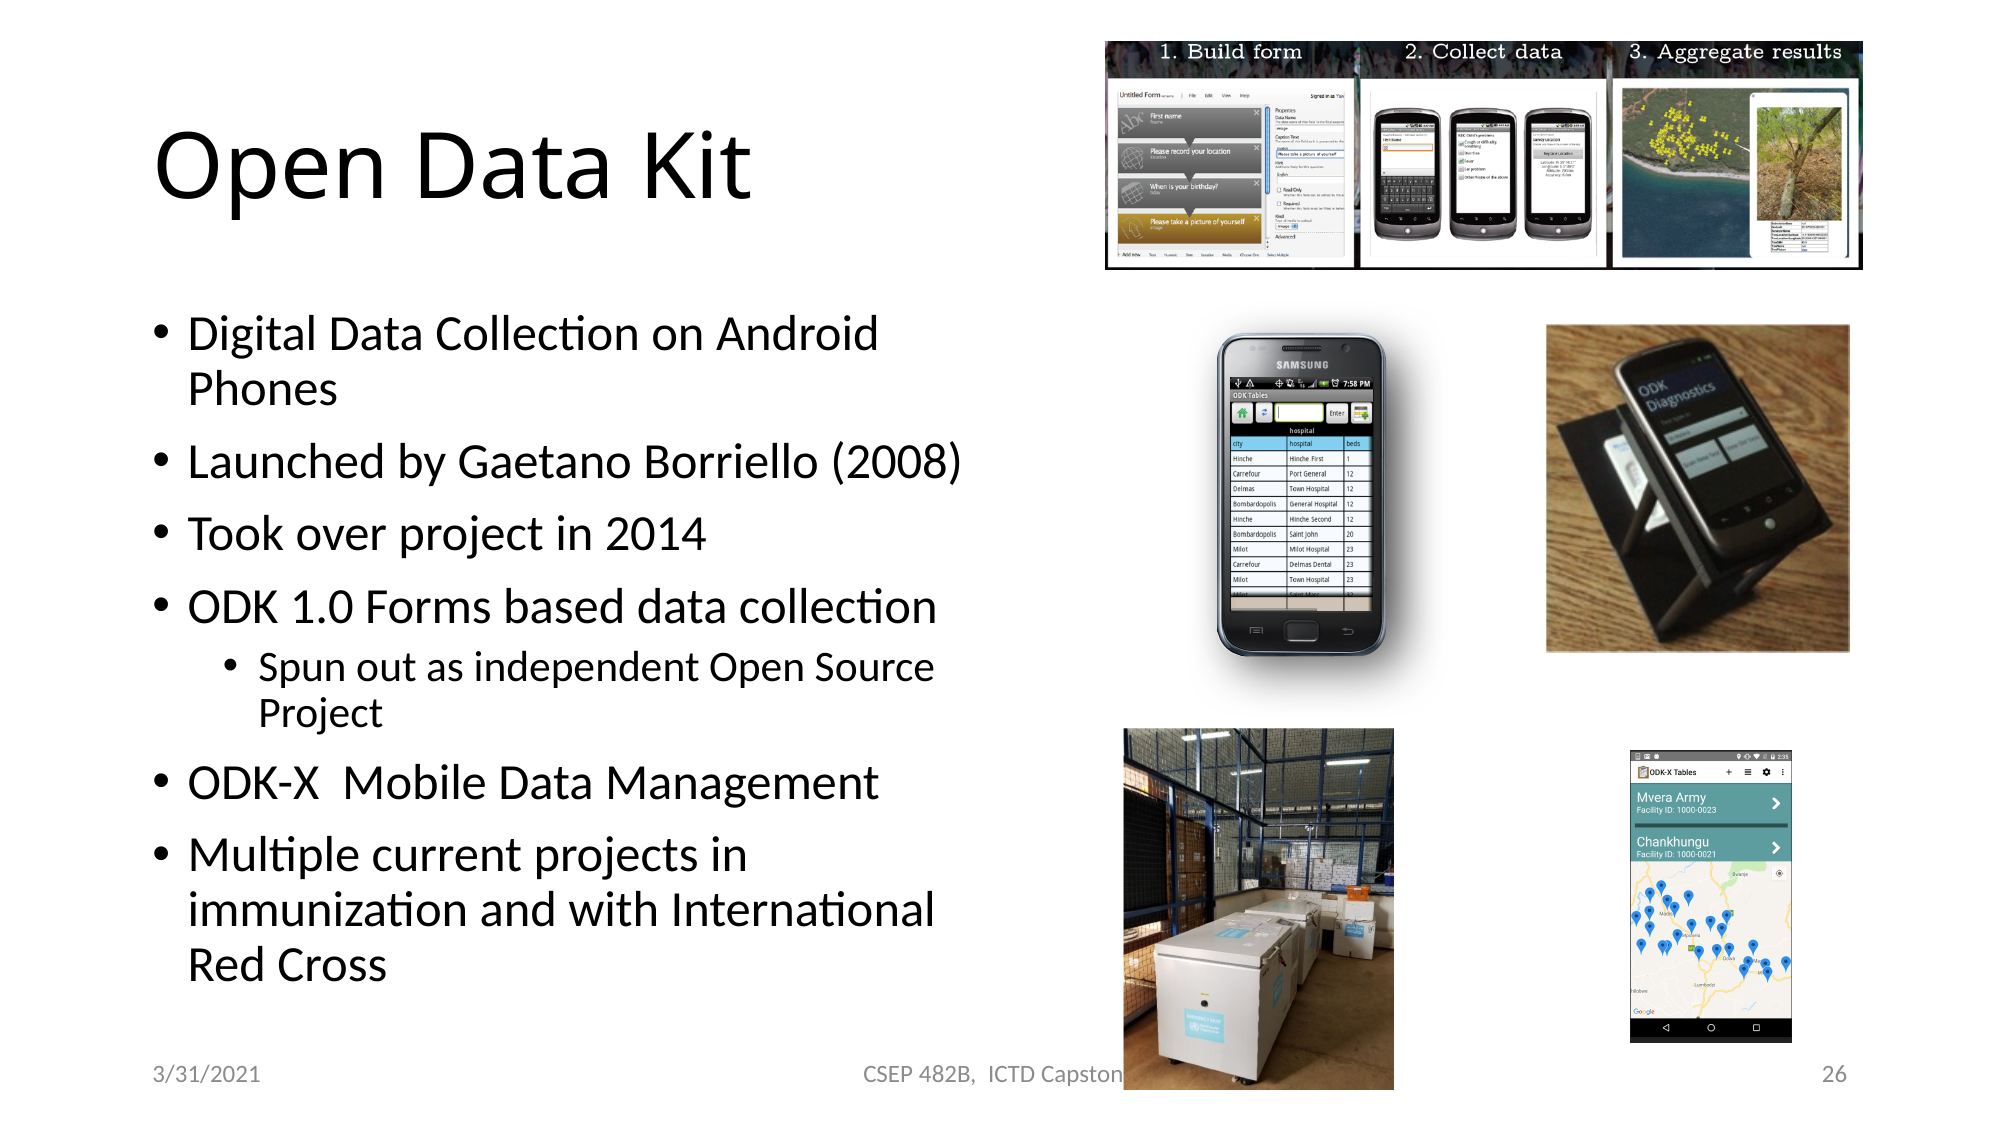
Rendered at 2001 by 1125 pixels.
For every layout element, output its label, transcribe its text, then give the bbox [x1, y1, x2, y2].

picture [1545, 324, 1850, 653]
picture [1077, 729, 1439, 1090]
picture [1105, 41, 1863, 270]
list Digital Data Collection on Android Phones Launched by Gaetano Borriello (2008) Took over project in 2014 ODK 1.0 Forms based data collection Spun out as independent Open Source Project ODK-X Mobile Data Management Multiple current projects in immunization and with International Red Cross [137, 299, 988, 1014]
picture [1630, 750, 1792, 1043]
title Open Data Kit [137, 59, 1863, 278]
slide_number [137, 1042, 588, 1103]
footer CSEP 482B, ICTD Capstone [662, 1042, 1338, 1103]
slide_number 26 [1412, 1042, 1863, 1103]
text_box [1216, 332, 1387, 657]
